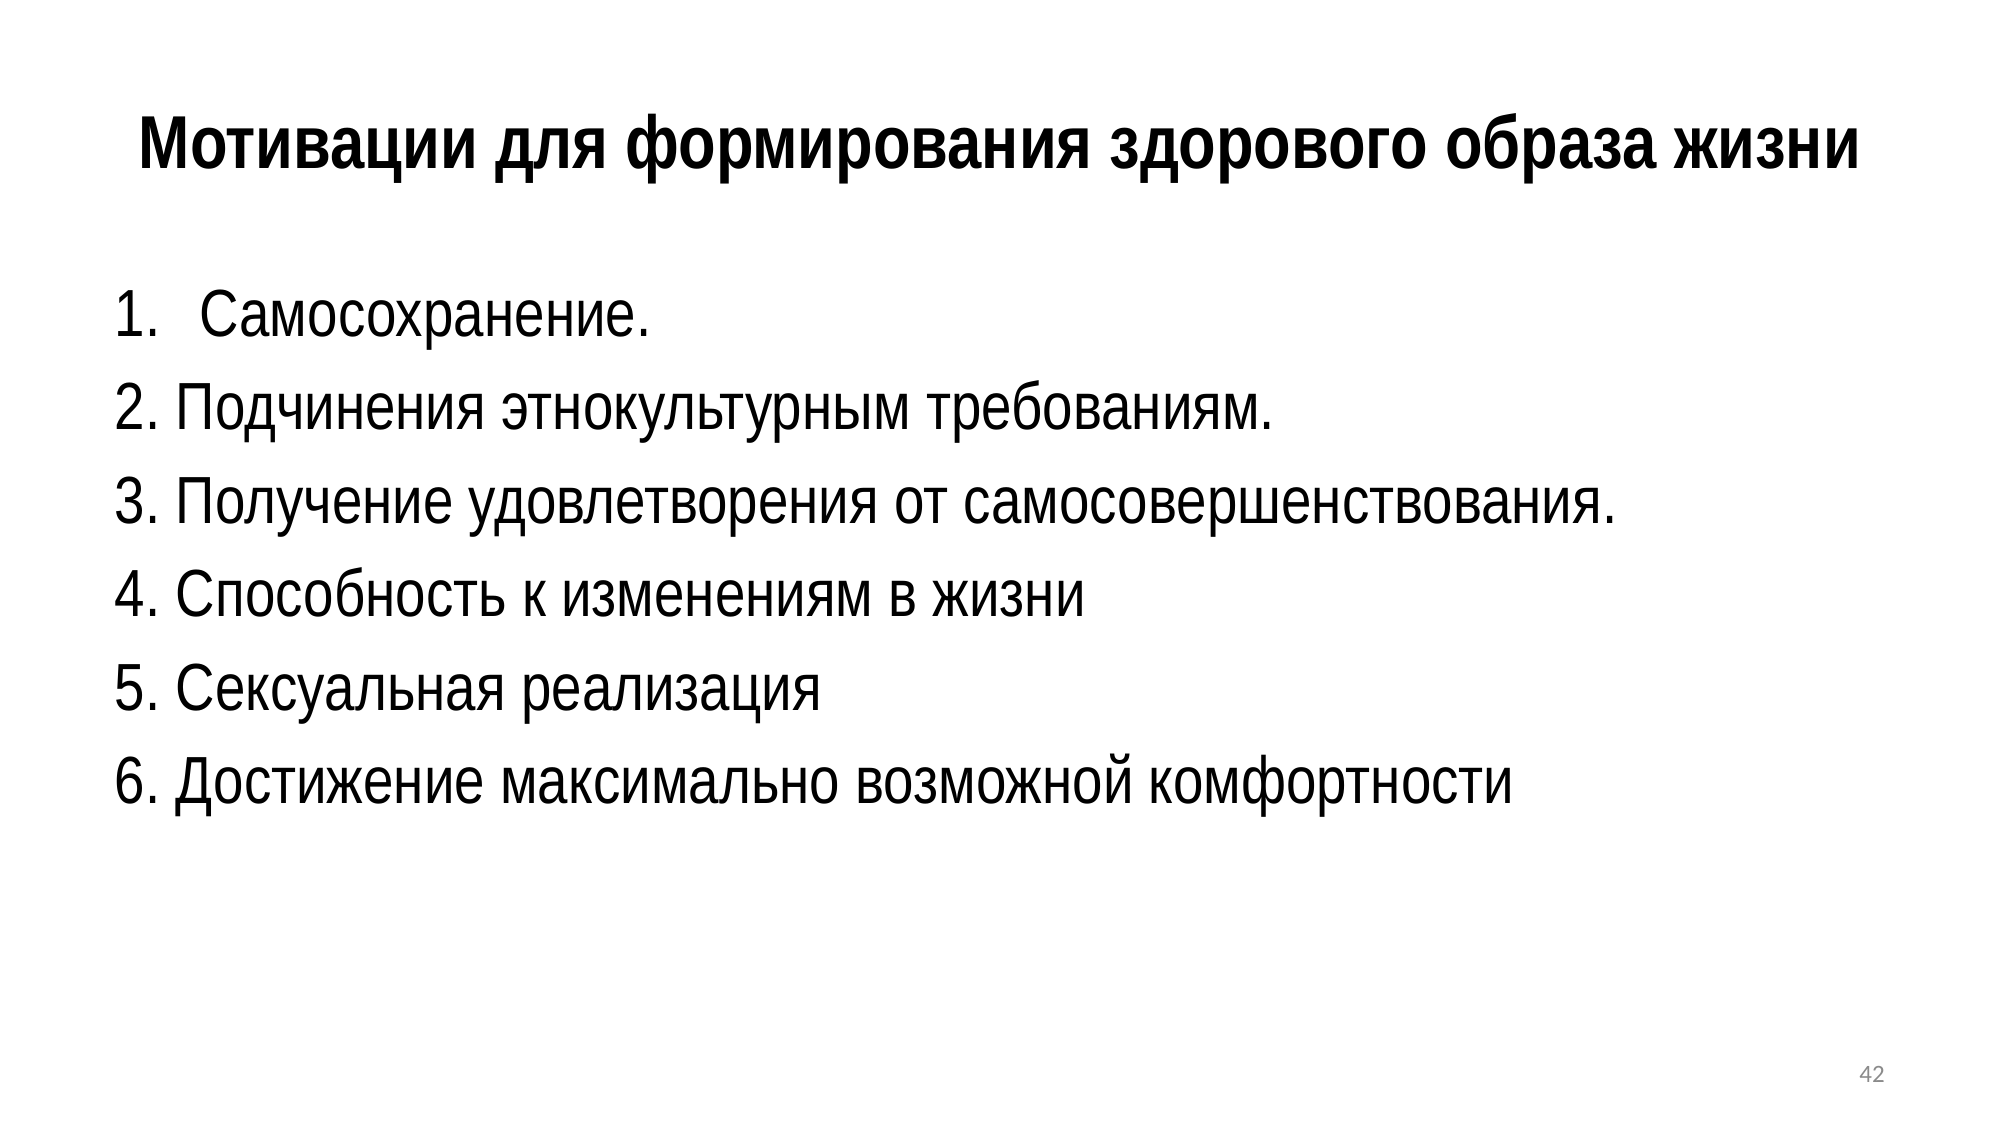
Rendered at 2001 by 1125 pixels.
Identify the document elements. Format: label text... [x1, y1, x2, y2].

title Мотивации для формирования здорового образа жизни [99, 45, 1900, 233]
list Самосохранение. 2. Подчинения этнокультурным требованиям. 3. Получение удовлетворения от самосовершенствования. 4. Способность к изменениям в жизни 5. Сексуальная реализация 6. Достижение максимально возможной комфортности [99, 262, 1900, 1005]
slide_number 42 [1433, 1042, 1900, 1103]
